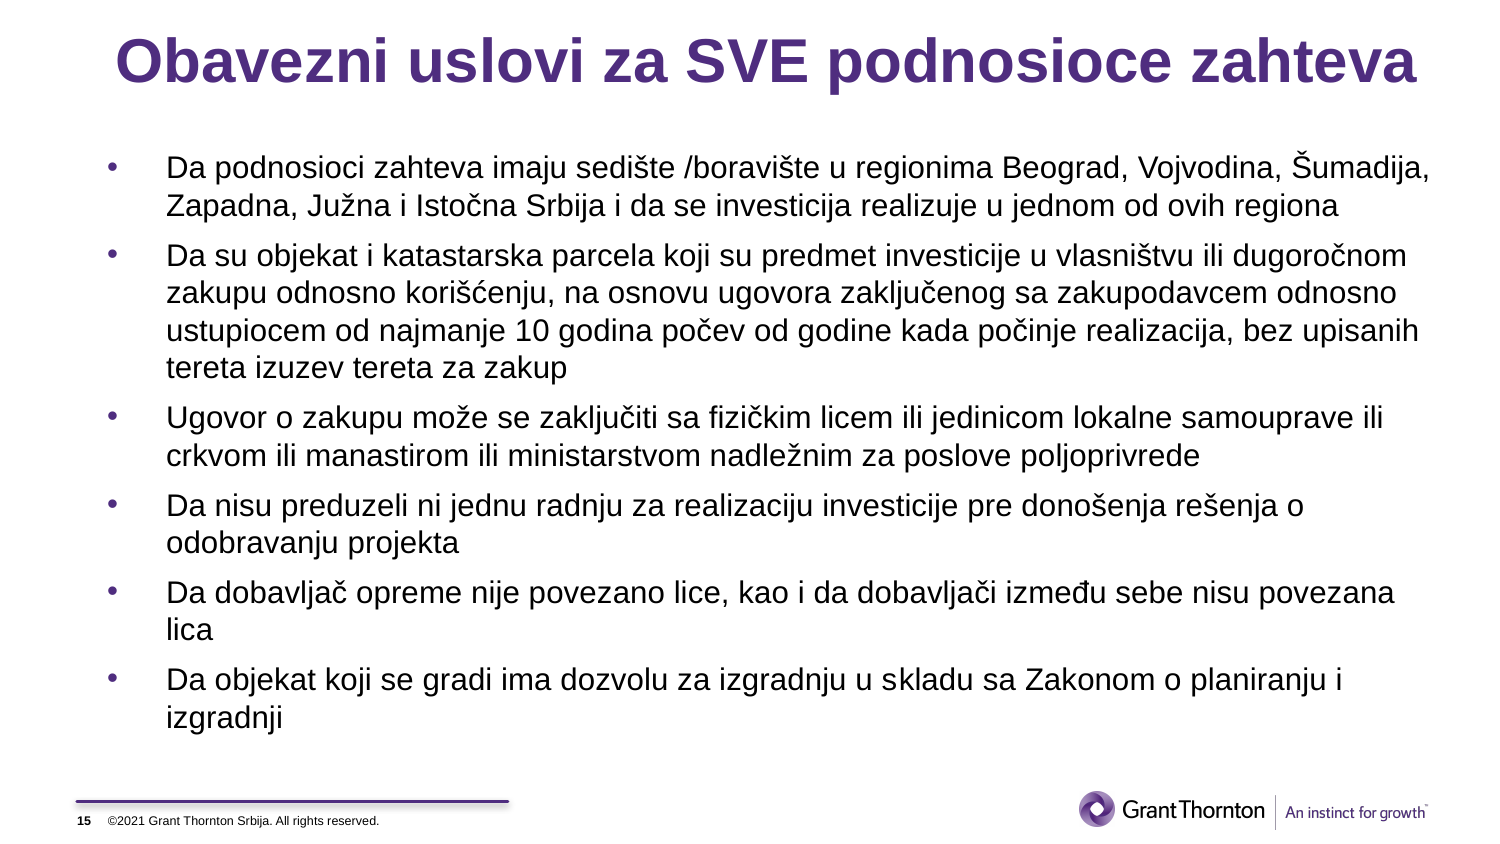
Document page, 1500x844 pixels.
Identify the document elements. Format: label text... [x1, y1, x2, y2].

picture [1079, 791, 1115, 827]
title Obavezni uslovi za SVE podnosioce zahteva [115, 21, 1432, 97]
list Da podnosioci zahteva imaju sedište /boravište u regionima Beograd, Vojvodina, Šumadija, Zapadna, Južna i Istočna Srbija i da se investicija realizuje u jednom od ovih regiona Da su objekat i katastarska parcela koji su predmet investicije u vlasništvu ili dugoročnom zakupu odnosno korišćenju, na osnovu ugovora zaključenog sa zakupodavcem odnosno ustupiocem od najmanje 10 godina počev od godine kada počinje realizacija, bez upisanih tereta izuzev tereta za zakup Ugovor o zakupu može se zaključiti sa fizičkim licem ili jedinicom lokalne samouprave ili crkvom ili manastirom ili ministarstvom nadležnim za poslove poljoprivrede Da nisu preduzeli ni jednu radnju za realizaciju investicije pre donošenja rešenja o odobravanju projekta Da dobavljač opreme nije povezano lice, kao i da dobavljači između sebe nisu povezana lica Da objekat koji se gradi ima dozvolu za izgradnju u skladu sa Zakonom o planiranju i izgradnji [107, 97, 1446, 771]
slide_number 15 [77, 804, 108, 835]
